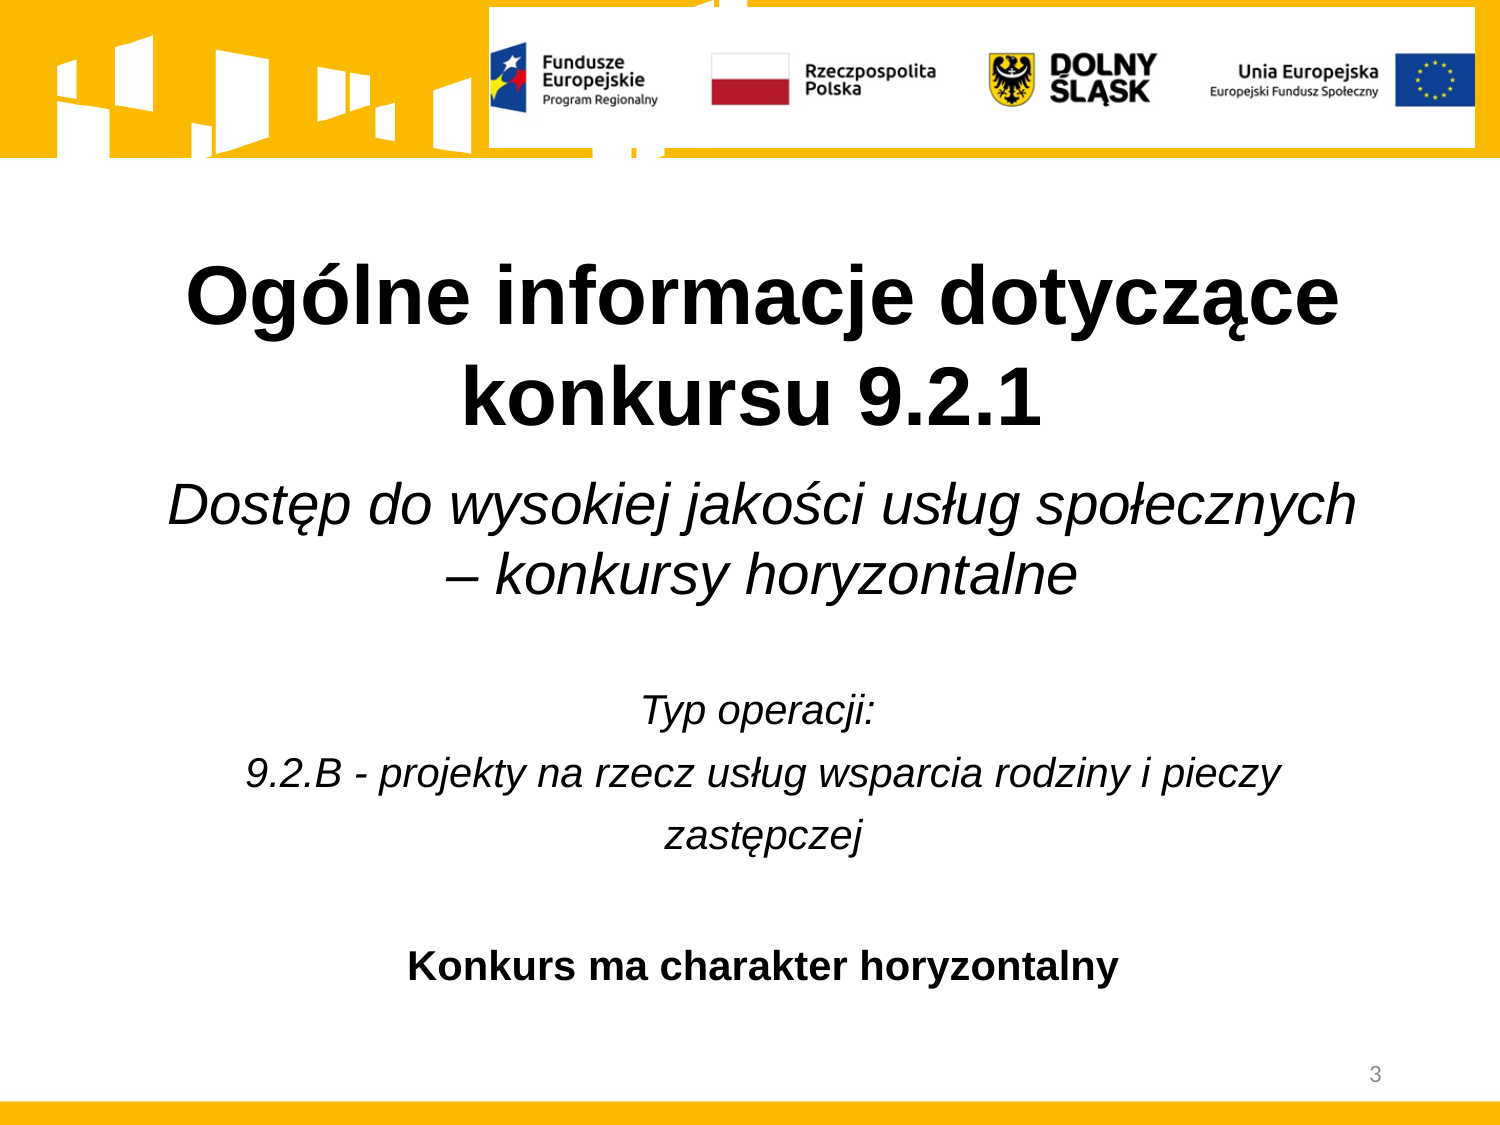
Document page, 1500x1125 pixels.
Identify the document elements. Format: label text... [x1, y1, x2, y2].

slide_number 3 [1059, 1042, 1397, 1103]
list Ogólne informacje dotyczące konkursu 9.2.1 Dostęp do wysokiej jakości usług społecznych – konkursy horyzontalne Typ operacji: 9.2.B - projekty na rzecz usług wsparcia rodziny i pieczy zastępczej Konkurs ma charakter horyzontalny [129, 233, 1398, 1023]
picture [0, 0, 1500, 1125]
